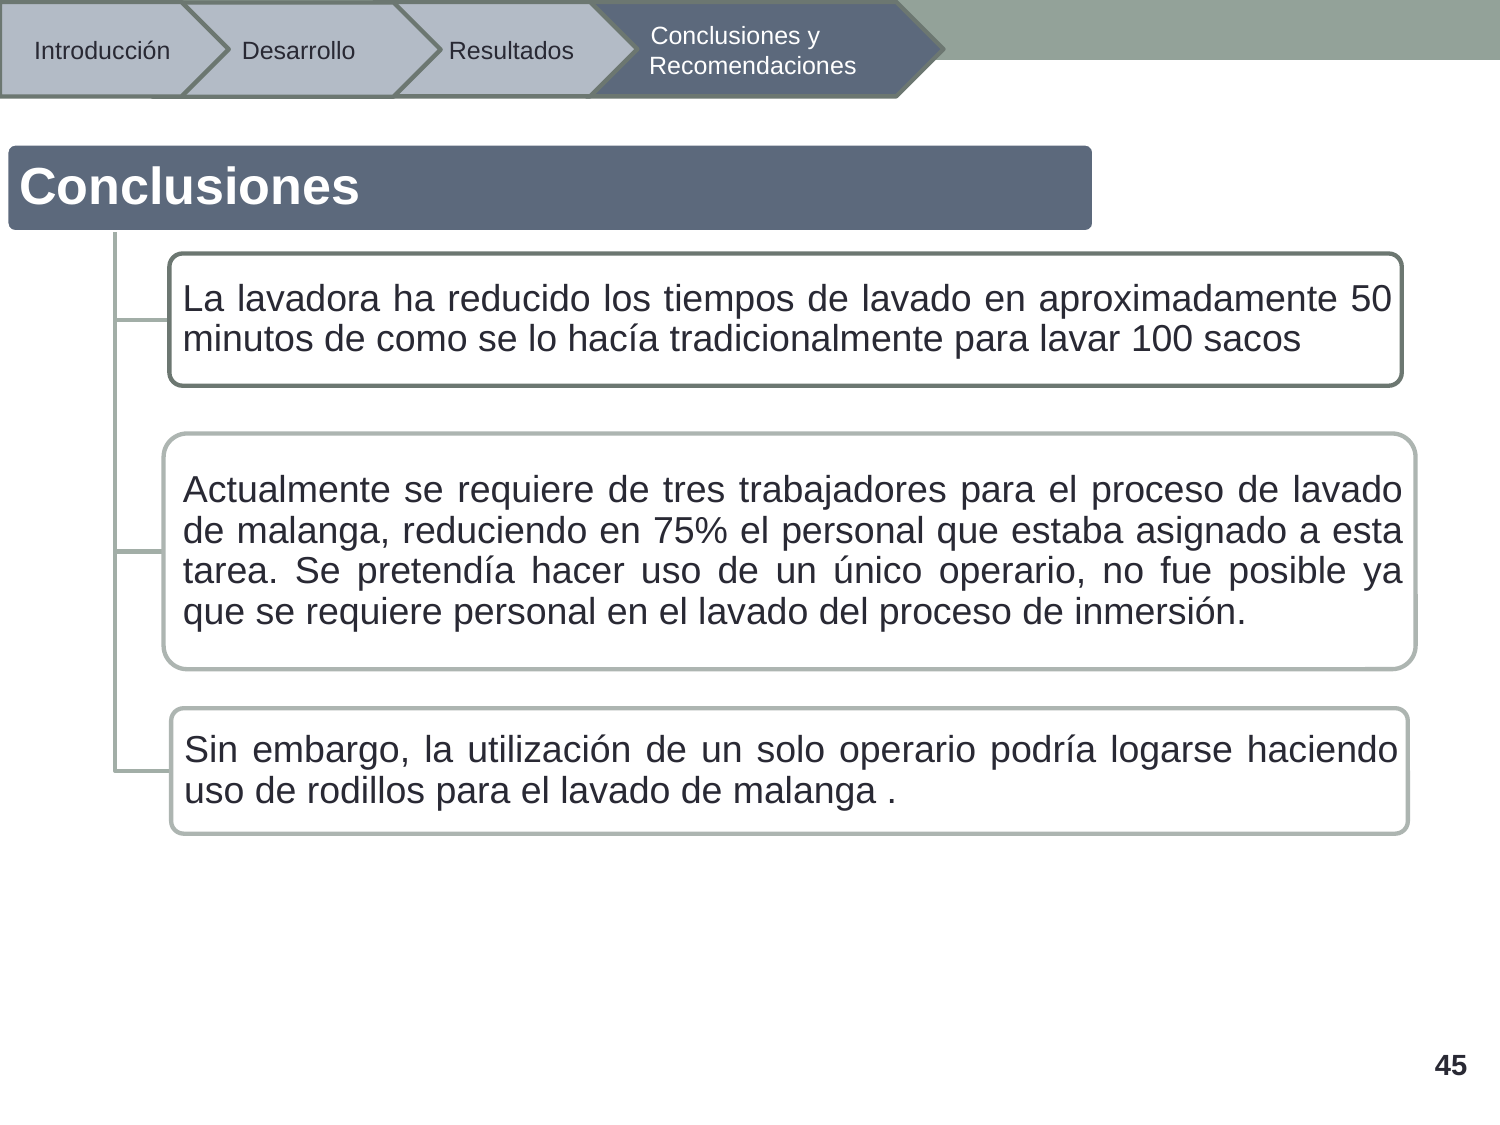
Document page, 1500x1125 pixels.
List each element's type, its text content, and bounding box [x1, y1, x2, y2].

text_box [5, 101, 1477, 1059]
text_box 45 [1132, 1064, 1483, 1103]
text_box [0, 1, 944, 97]
